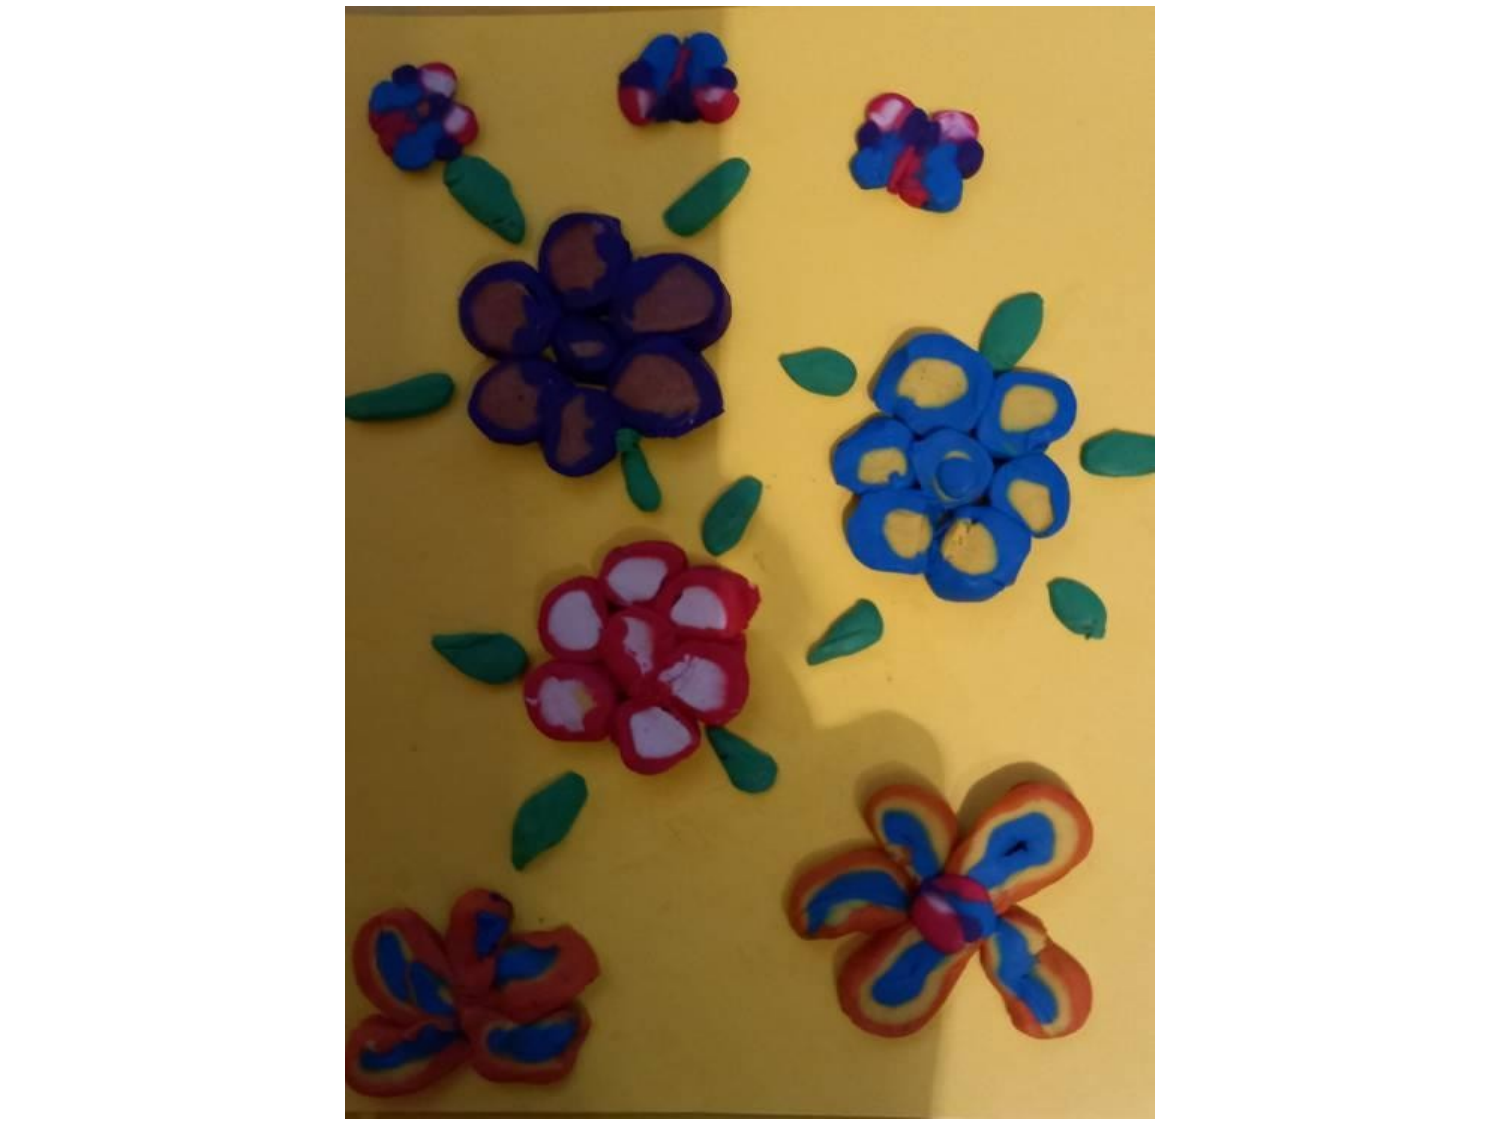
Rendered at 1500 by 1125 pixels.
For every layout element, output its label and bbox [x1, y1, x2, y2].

picture [344, 5, 1156, 1119]
